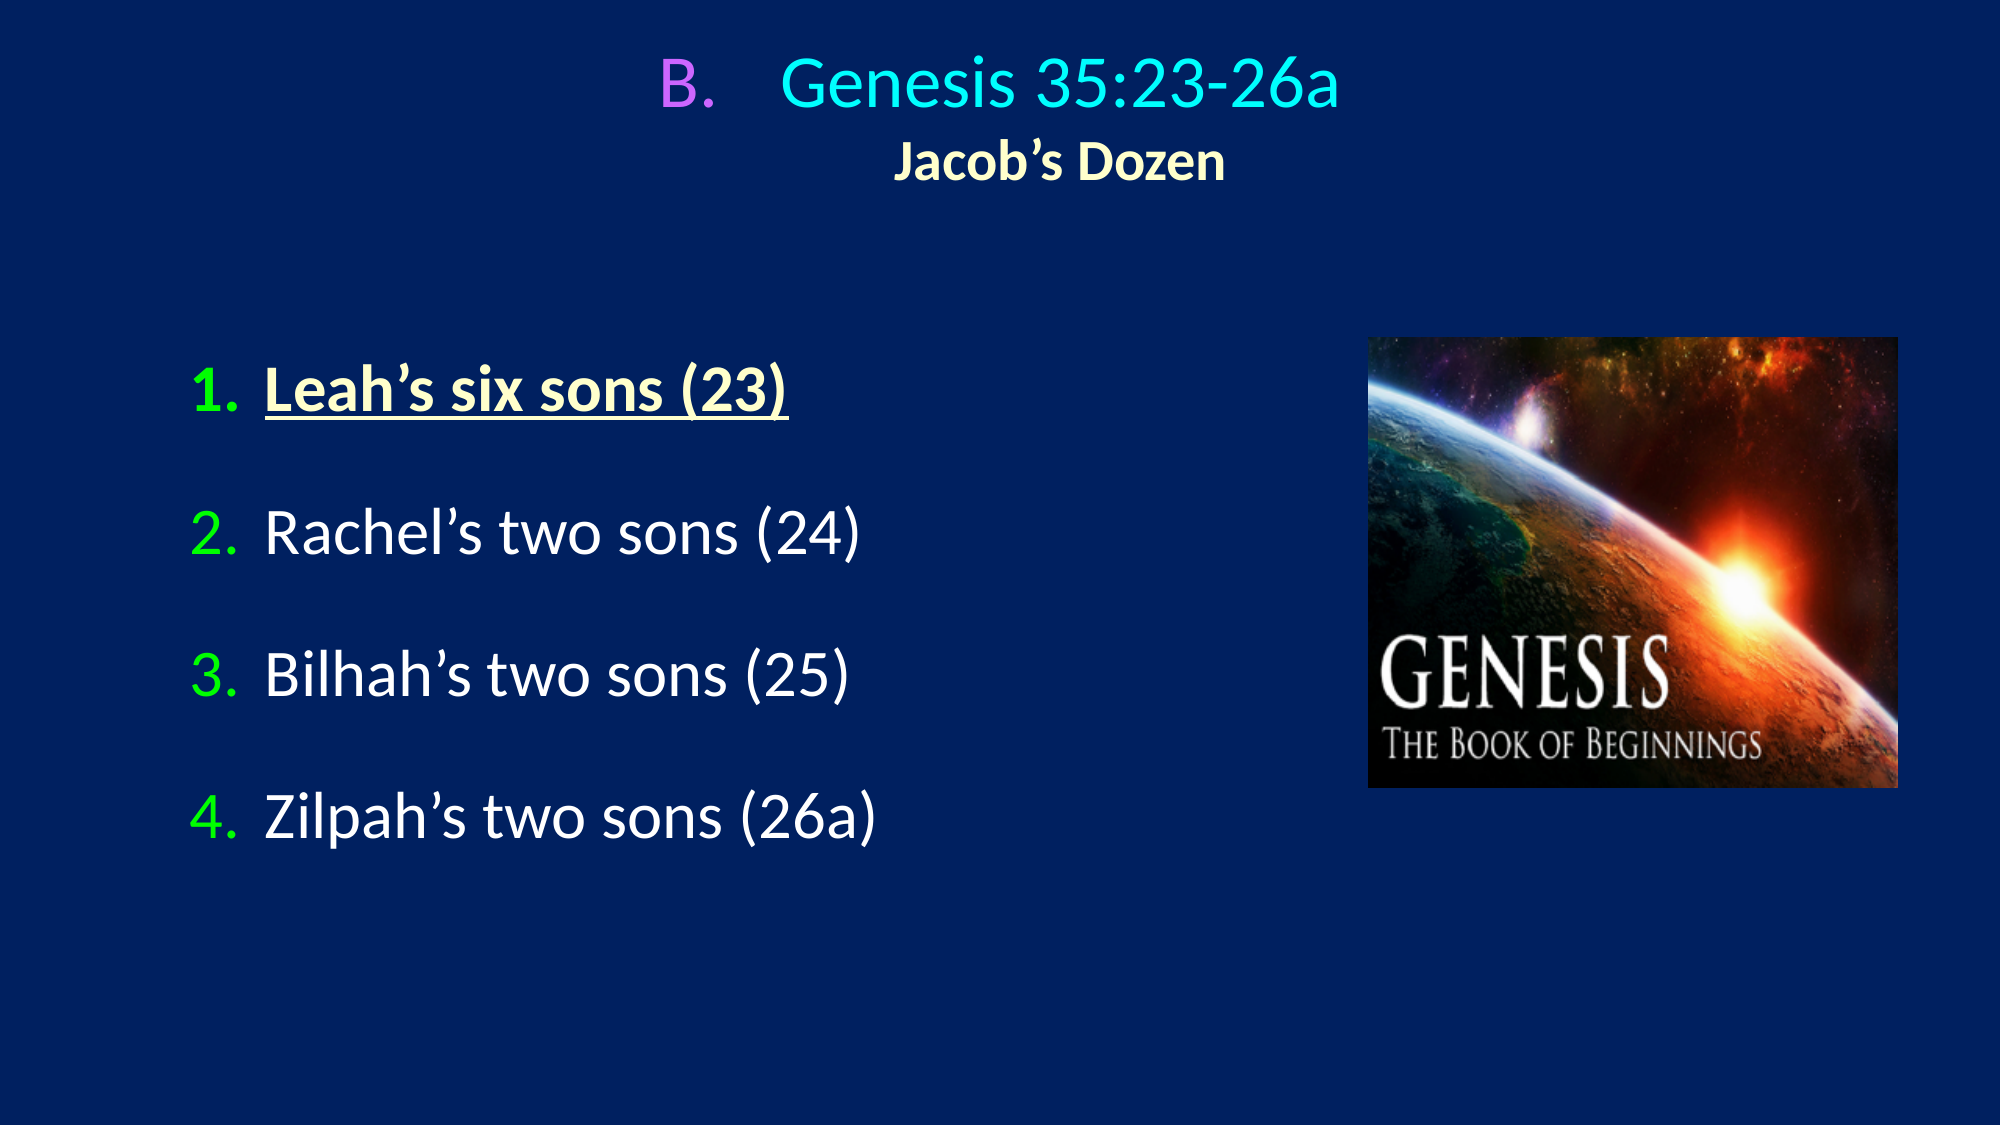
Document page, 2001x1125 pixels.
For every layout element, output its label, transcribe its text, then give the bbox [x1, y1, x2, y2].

title Genesis 35:23-26a Jacob’s Dozen [392, 37, 1607, 188]
list Leah’s six sons (23) Rachel’s two sons (24) Bilhah’s two sons (25) Zilpah’s two sons (26a) [174, 337, 1288, 938]
picture [1367, 337, 1898, 788]
